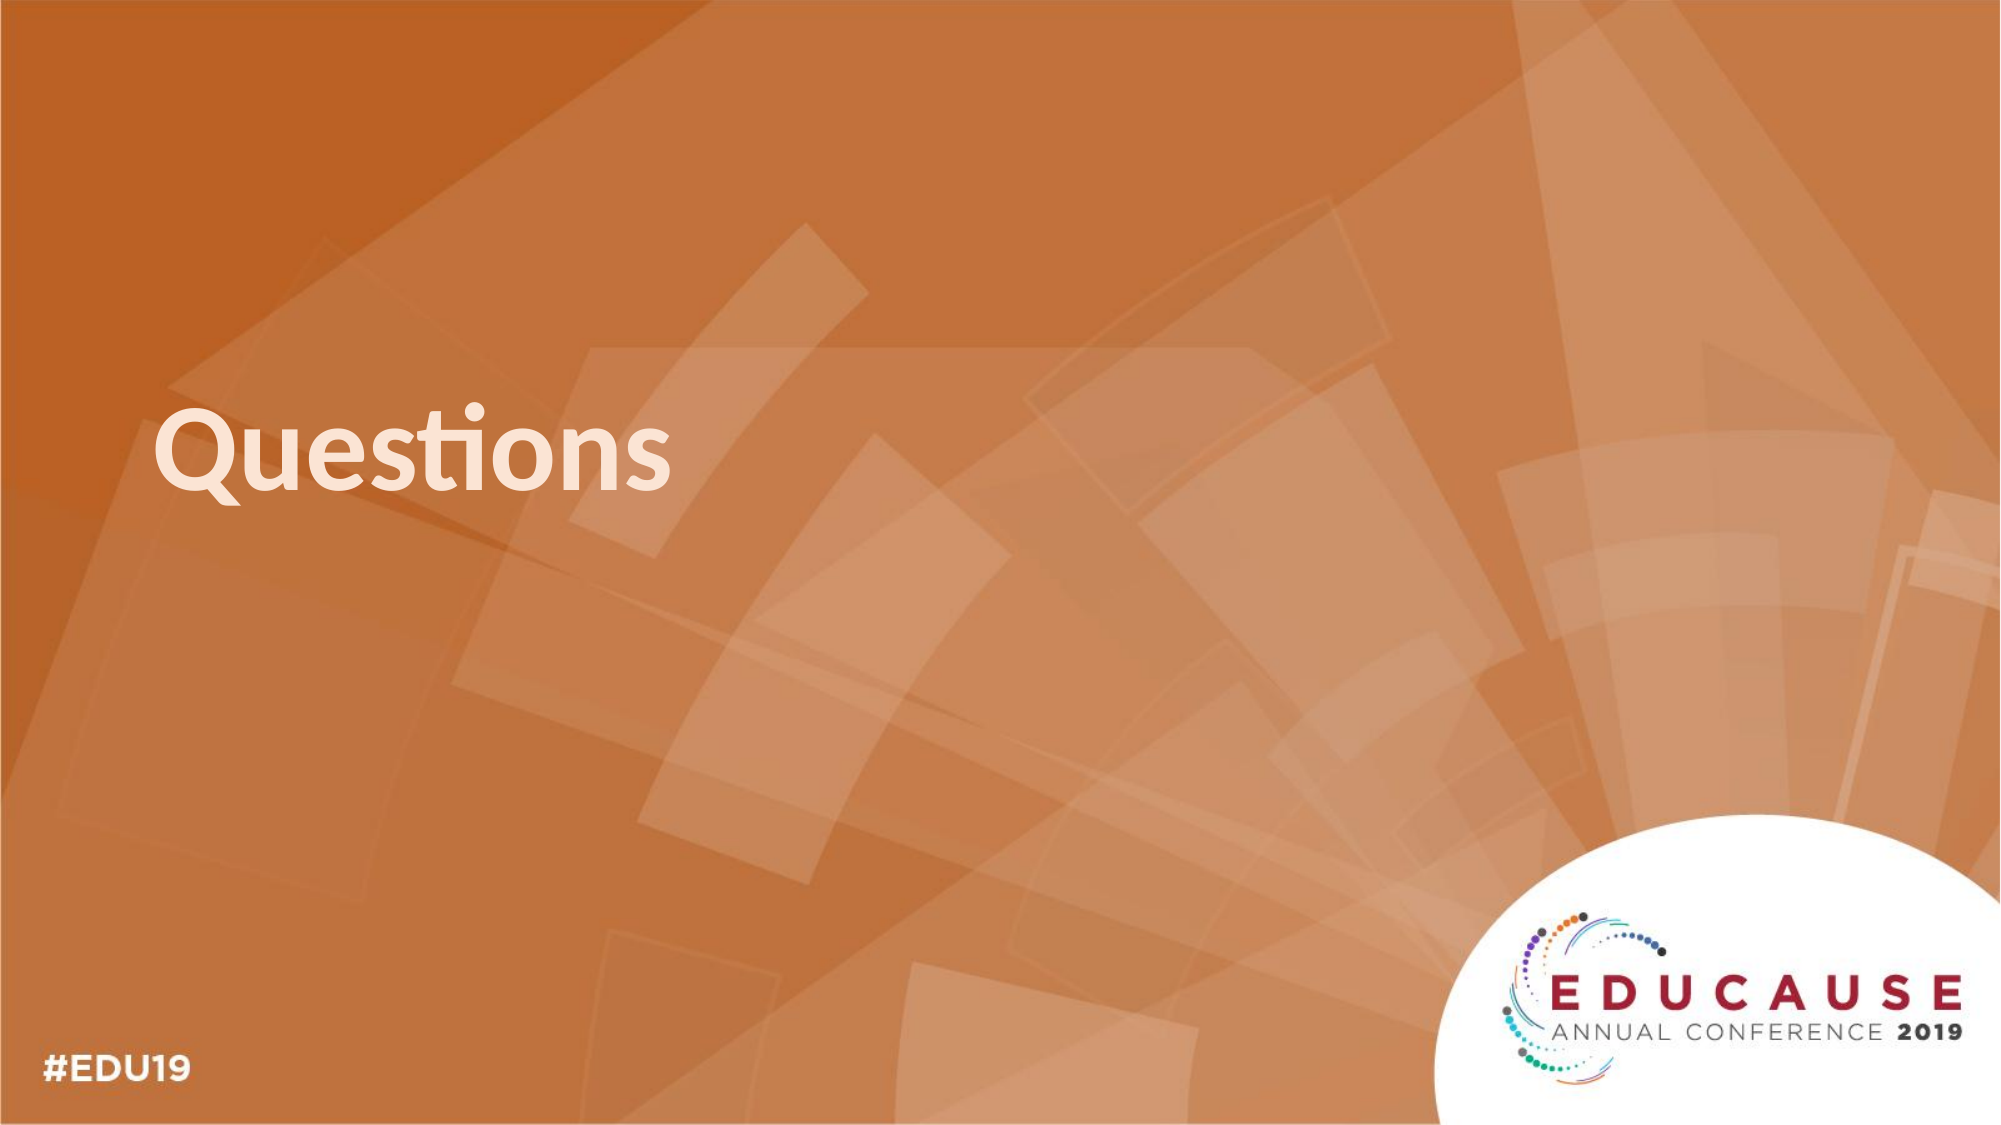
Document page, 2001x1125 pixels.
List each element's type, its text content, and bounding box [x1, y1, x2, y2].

picture [0, 0, 2001, 1125]
title Questions [137, 57, 1863, 525]
